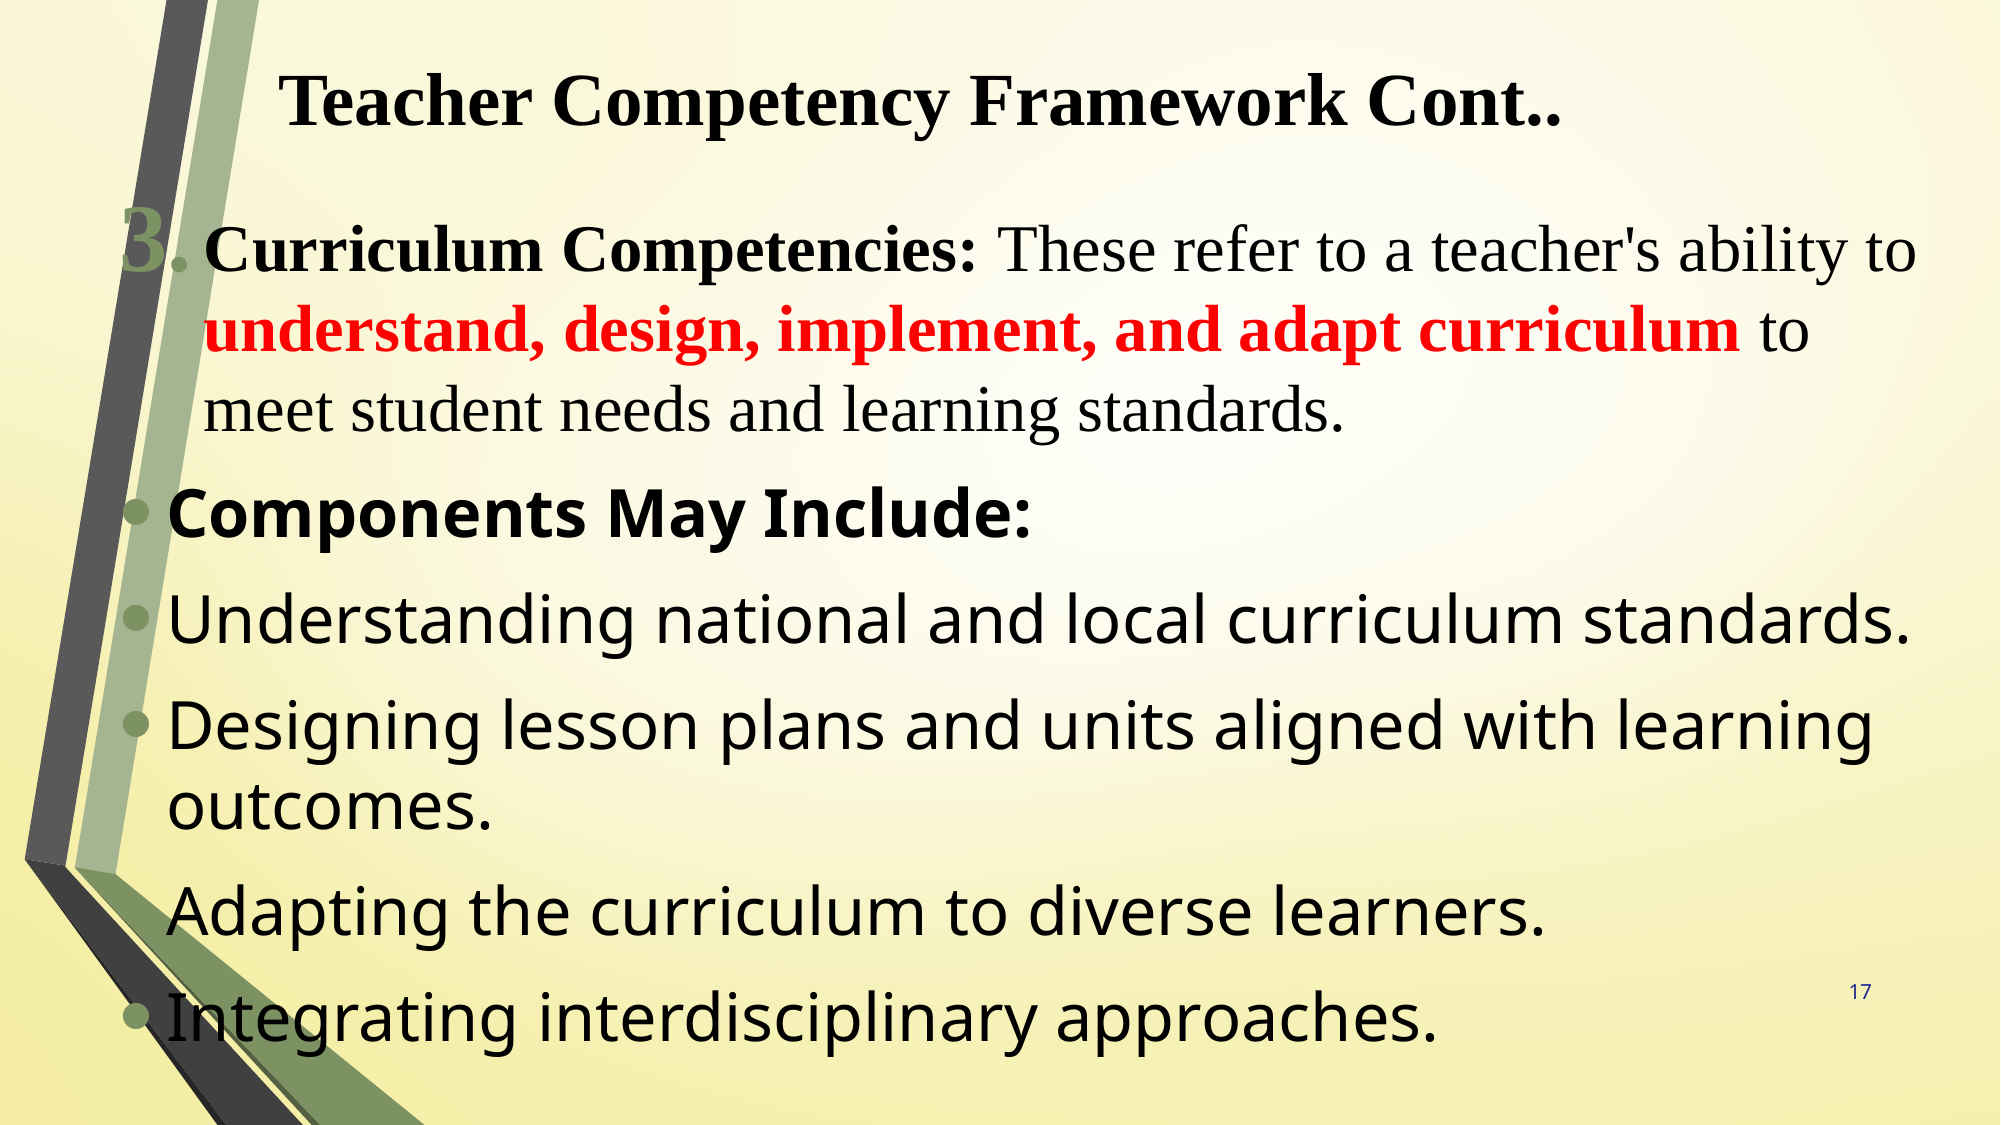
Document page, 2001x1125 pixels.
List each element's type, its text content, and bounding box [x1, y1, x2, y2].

slide_number 17 [1796, 962, 1887, 1023]
list Curriculum Competencies: These refer to a teacher's ability to understand, design, implement, and adapt curriculum to meet student needs and learning standards. Components May Include: Understanding national and local curriculum standards. Designing lesson plans and units aligned with learning outcomes. Adapting the curriculum to diverse learners. Integrating interdisciplinary approaches. [104, 197, 1958, 1076]
title Teacher Competency Framework Cont.. [104, 32, 1757, 159]
